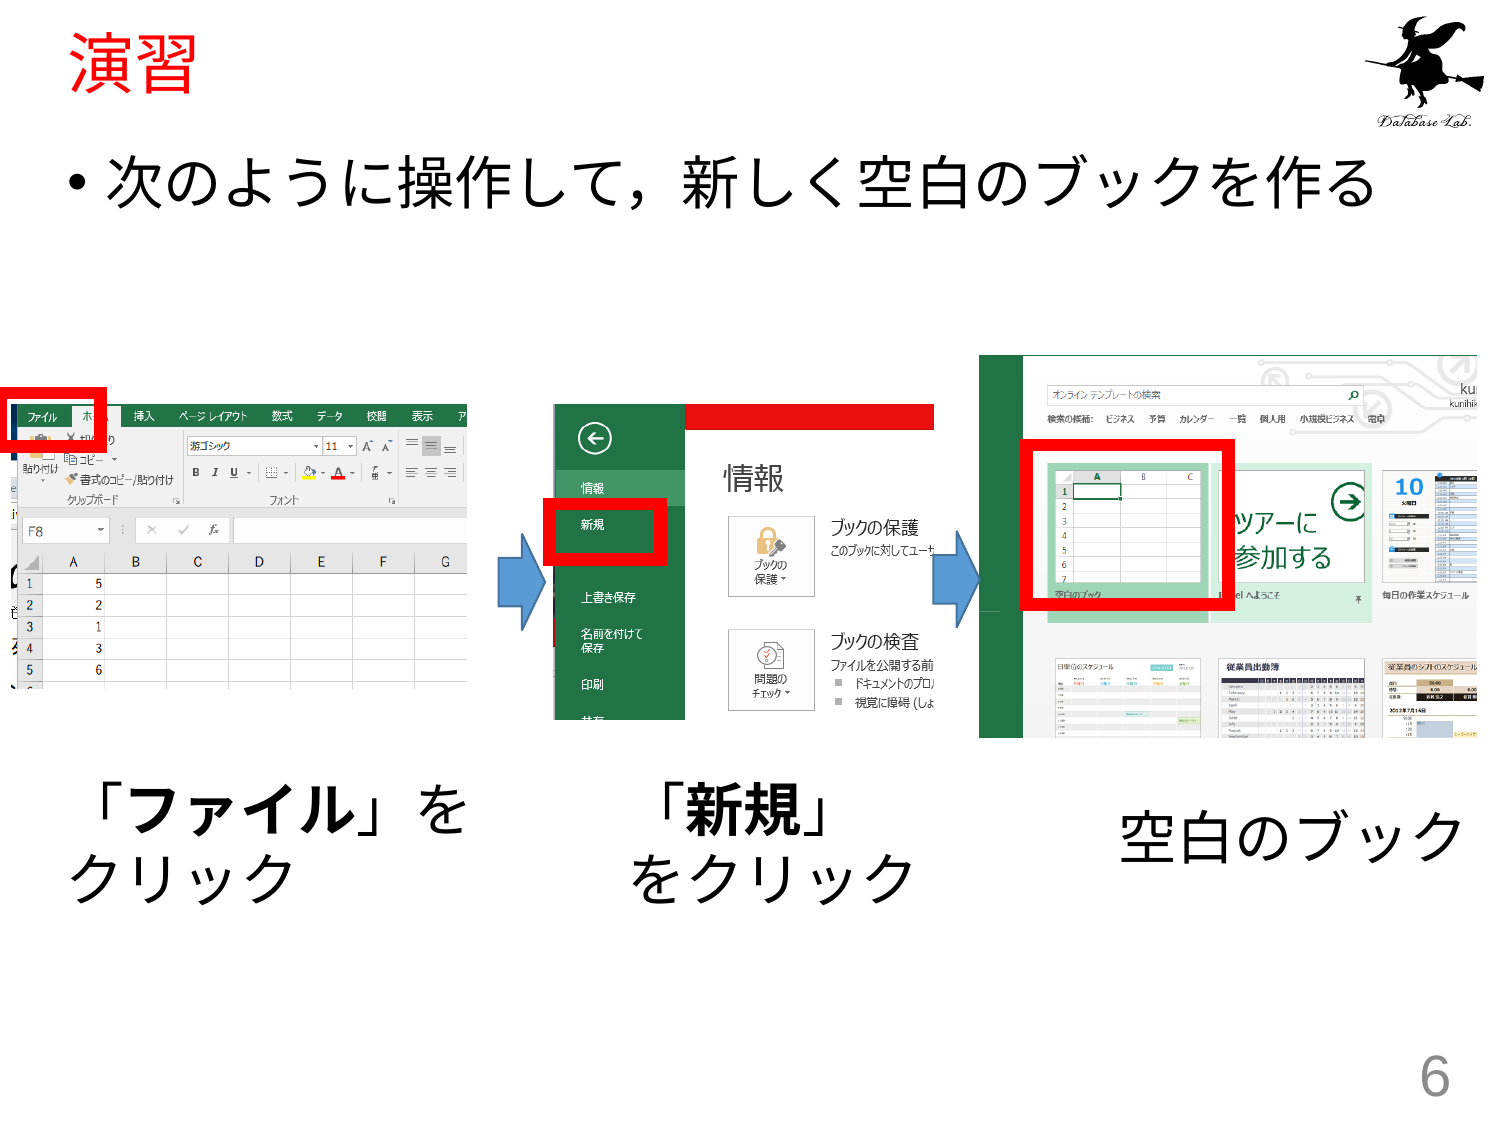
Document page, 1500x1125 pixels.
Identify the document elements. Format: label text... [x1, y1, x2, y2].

text_box [934, 530, 979, 629]
text_box 「ファイル」を クリック [50, 765, 494, 923]
picture [979, 355, 1478, 738]
text_box [0, 392, 102, 448]
text_box 空白のブック [1103, 794, 1488, 880]
slide_number 6 [1129, 1042, 1467, 1103]
text_box [548, 503, 553, 561]
text_box [497, 533, 547, 631]
text_box 「新規」 をクリック [612, 765, 938, 923]
picture [11, 404, 467, 689]
picture [1362, 14, 1486, 130]
list 次のように操作して，新しく空白のブックを作る [52, 138, 1441, 1014]
title 演習 [52, 28, 1441, 106]
picture [553, 404, 934, 720]
